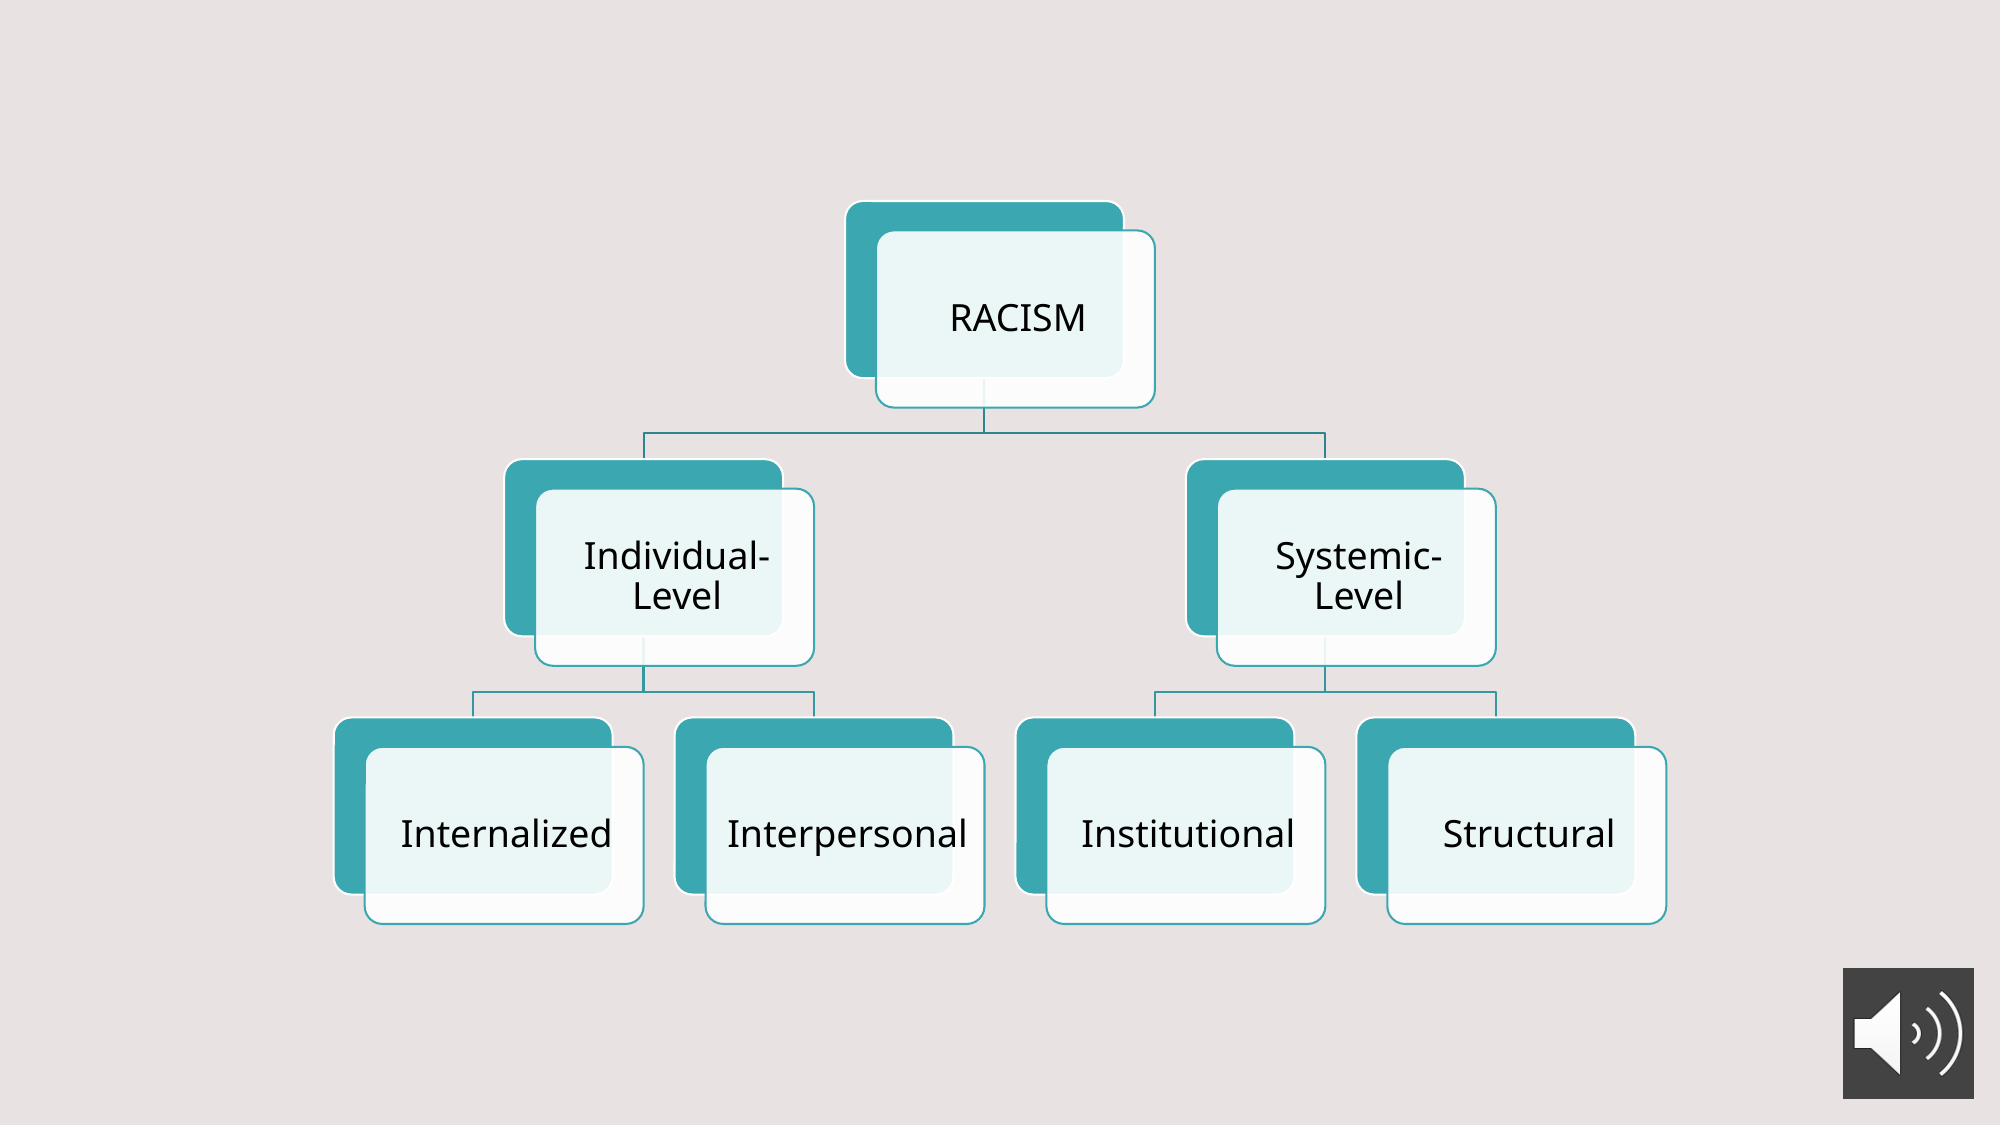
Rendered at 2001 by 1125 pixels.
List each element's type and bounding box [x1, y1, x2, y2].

text_box [332, 117, 1667, 1008]
picture [1841, 966, 1976, 1101]
